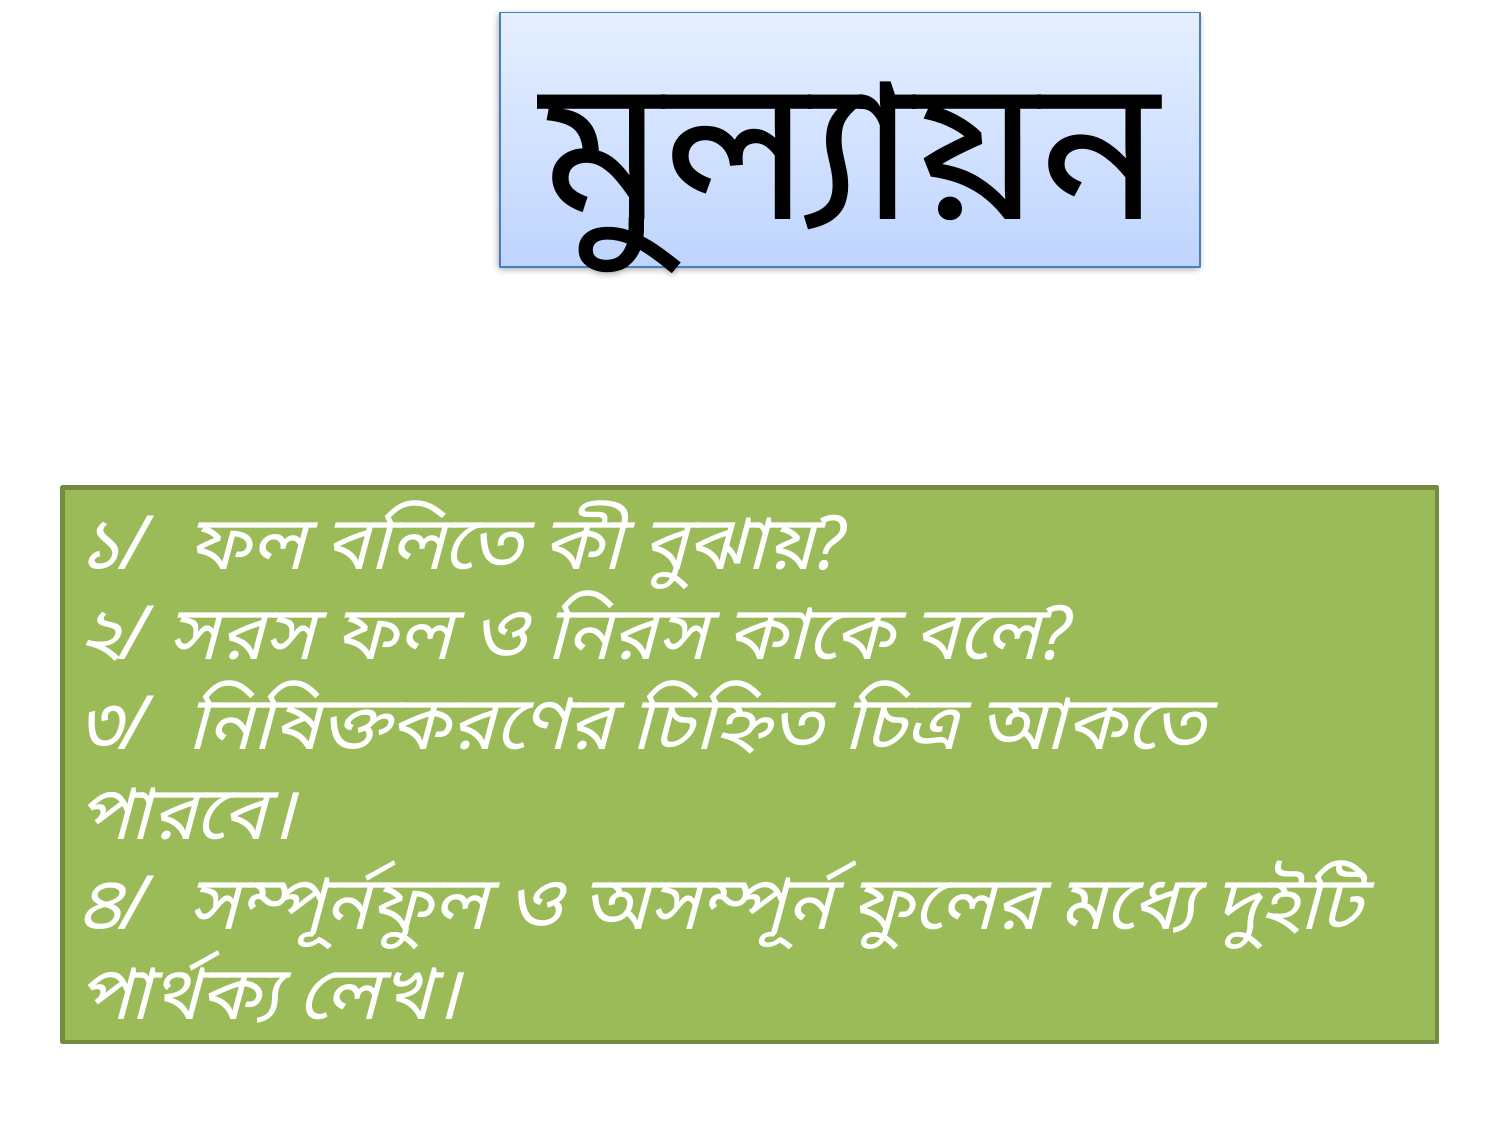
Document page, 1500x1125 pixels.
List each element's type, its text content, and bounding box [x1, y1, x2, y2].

text_box ১/ ফল বলিতে কী বুঝায়? ২/ সরস ফল ও নিরস কাকে বলে? ৩/ নিষিক্তকরণের চিহ্নিত চিত্র আকতে পারবে। ৪/ সম্পূর্নফুল ও অসম্পূর্ন ফুলের মধ্যে দুইটি পার্থক্য লেখ। [60, 485, 1439, 1044]
text_box মুল্যায়ন [499, 12, 1201, 268]
